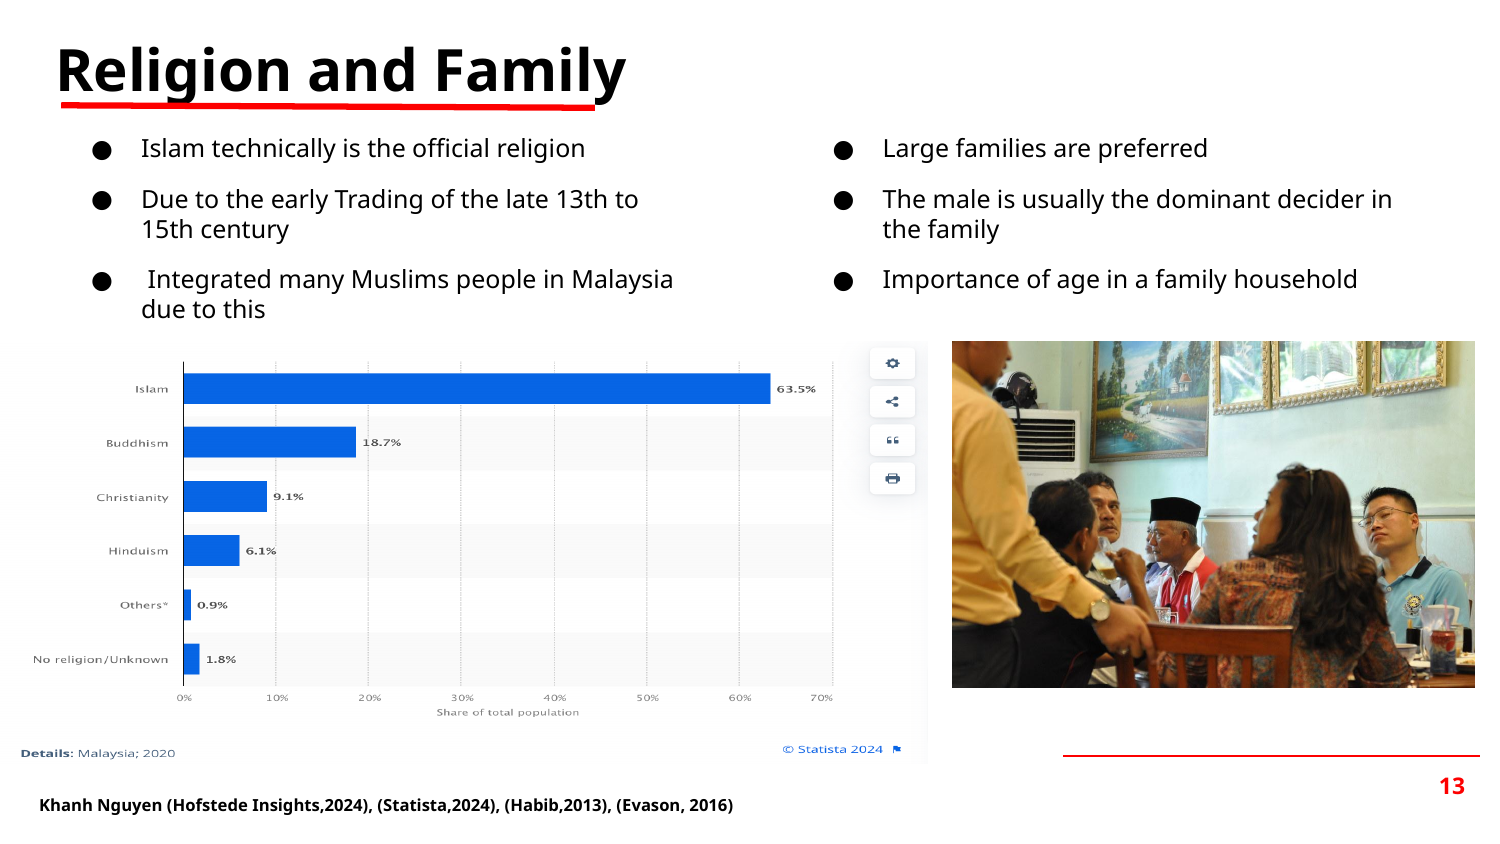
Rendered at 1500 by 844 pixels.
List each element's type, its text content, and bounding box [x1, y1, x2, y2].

title Khanh Nguyen (Hofstede Insights,2024), (Statista,2024), (Habib,2013), (Evason, 2016) [24, 785, 775, 824]
list Large families are preferred The male is usually the dominant decider in the family Importance of age in a family household [792, 114, 1449, 343]
picture [0, 341, 929, 764]
list Islam technically is the official religion Due to the early Trading of the late 13th to 15th century Integrated many Muslims people in Malaysia due to this [51, 114, 708, 339]
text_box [60, 105, 596, 109]
picture [952, 341, 1476, 689]
title Religion and Family [40, 20, 1438, 115]
